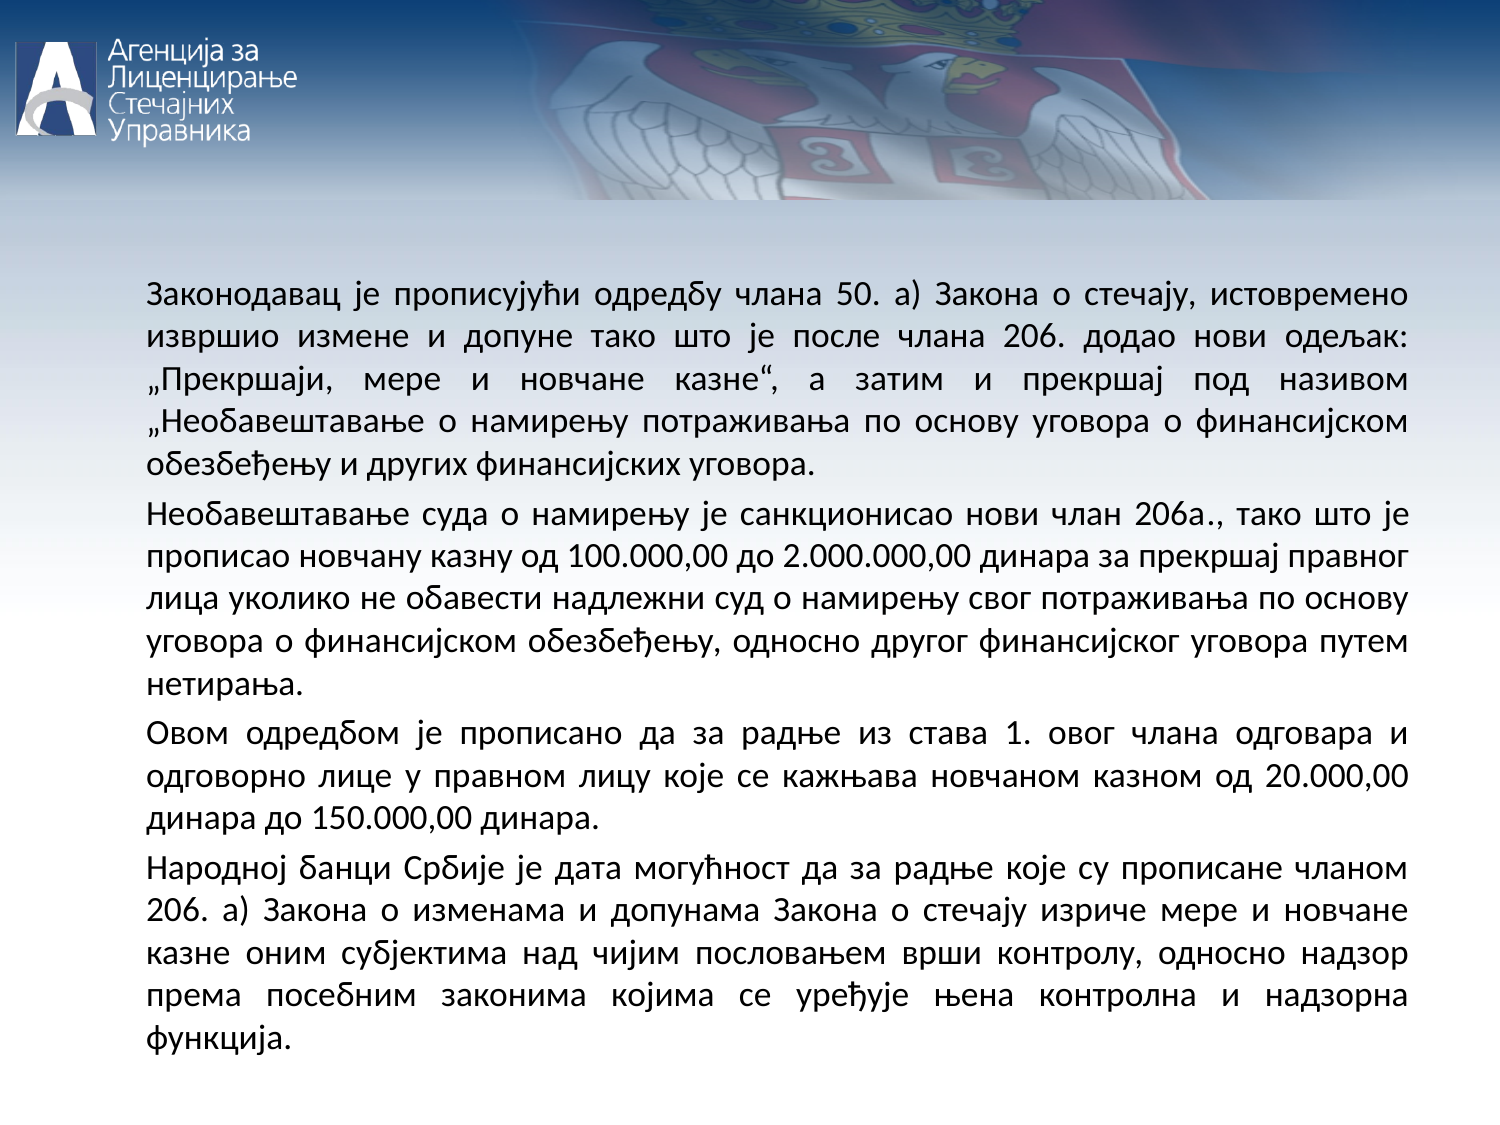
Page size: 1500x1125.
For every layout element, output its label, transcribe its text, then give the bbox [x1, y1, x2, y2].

picture [0, 0, 1500, 1113]
list Законодавац је прописујући одредбу члана 50. а) Закона о стечају, истовремено извршио измене и допуне тако што је после члана 206. додао нови одељак: „Прекршаји, мере и новчане казне“, а затим и прекршај под називом „Необавештавање о намирењу потраживања по основу уговора о финансијском обезбеђењу и других финансијских уговора. Необавештавање суда о намирењу је санкционисао нови члан 206а., тако што је прописао новчану казну од 100.000,00 до 2.000.000,00 динара за прекршај правног лица уколико не обавести надлежни суд о намирењу свог потраживања по основу уговора о финансијском обезбеђењу, односно другог финансијског уговора путем нетирања. Овом одредбом је прописано да за радње из става 1. овог члана одговара и одговорно лице у правном лицу које се кажњава новчаном казном од 20.000,00 динара до 150.000,00 динара. Народној банци Србије је дата могућност да за радње које су прописане чланом 206. а) Закона о изменама и допунама Закона о стечају изриче мере и новчане казне оним субјектима над чијим пословањем врши контролу, односно надзор према посебним законима којима се уређује њена контролна и надзорна функција. [75, 262, 1425, 1071]
